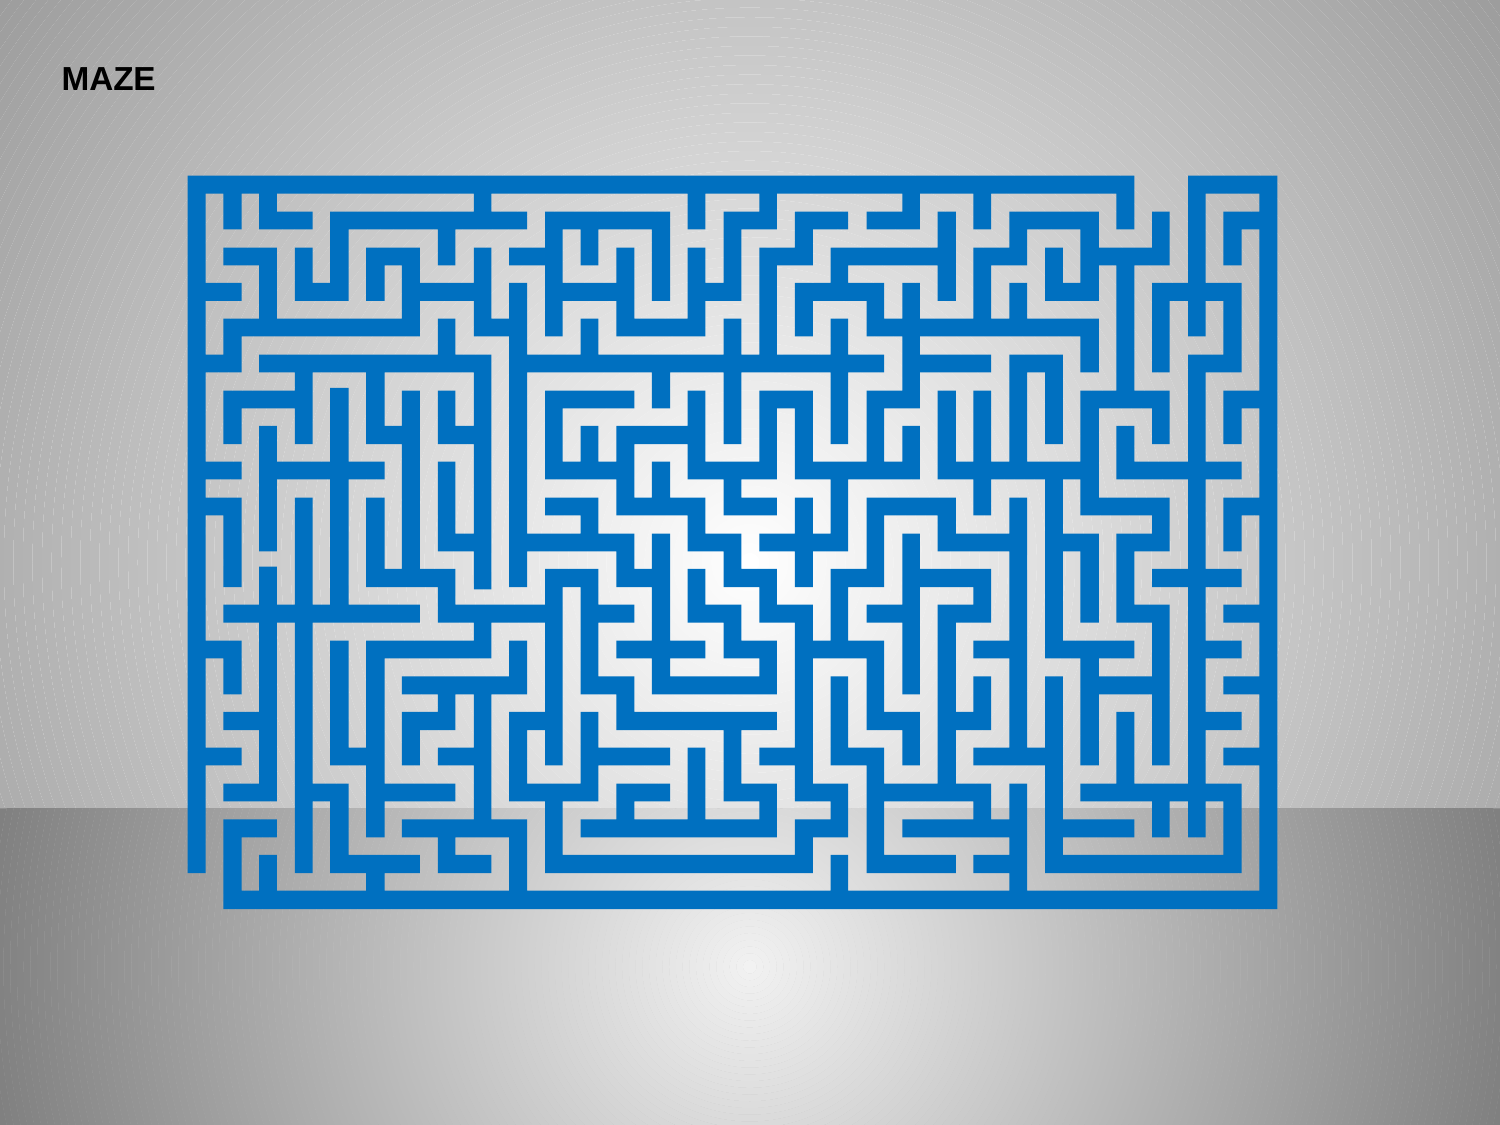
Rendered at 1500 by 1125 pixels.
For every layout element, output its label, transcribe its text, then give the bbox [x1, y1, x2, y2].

text_box [0, 0, 361, 806]
text_box MAZE [46, 49, 360, 105]
text_box [0, 806, 1500, 1125]
text_box [1103, 0, 1500, 806]
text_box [365, 0, 1100, 1088]
